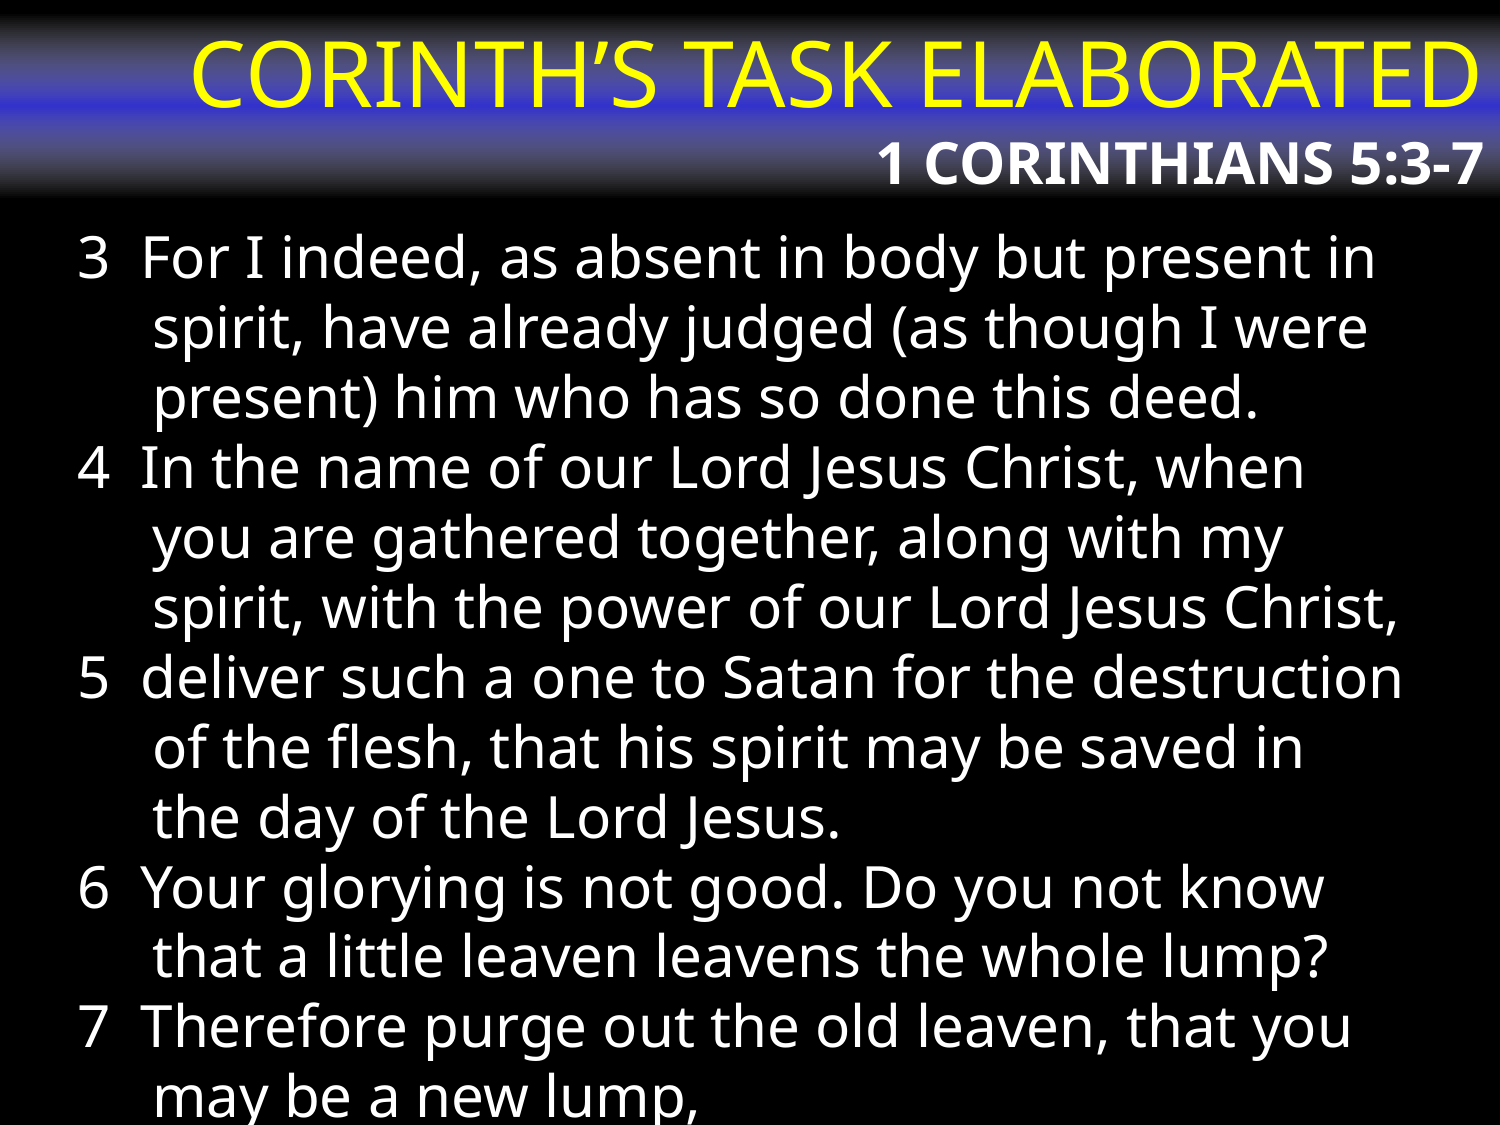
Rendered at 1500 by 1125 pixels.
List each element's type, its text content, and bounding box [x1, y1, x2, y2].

title CORINTH’S TASK ELABORATED 1 CORINTHIANS 5:3-7 [0, 12, 1500, 200]
text_box 3 For I indeed, as absent in body but present in spirit, have already judged (as though I were present) him who has so done this deed. 4 In the name of our Lord Jesus Christ, when you are gathered together, along with my spirit, with the power of our Lord Jesus Christ, 5 deliver such a one to Satan for the destruction of the flesh, that his spirit may be saved in the day of the Lord Jesus. 6 Your glorying is not good. Do you not know that a little leaven leavens the whole lump? 7 Therefore purge out the old leaven, that you may be a new lump, [62, 212, 1425, 1125]
